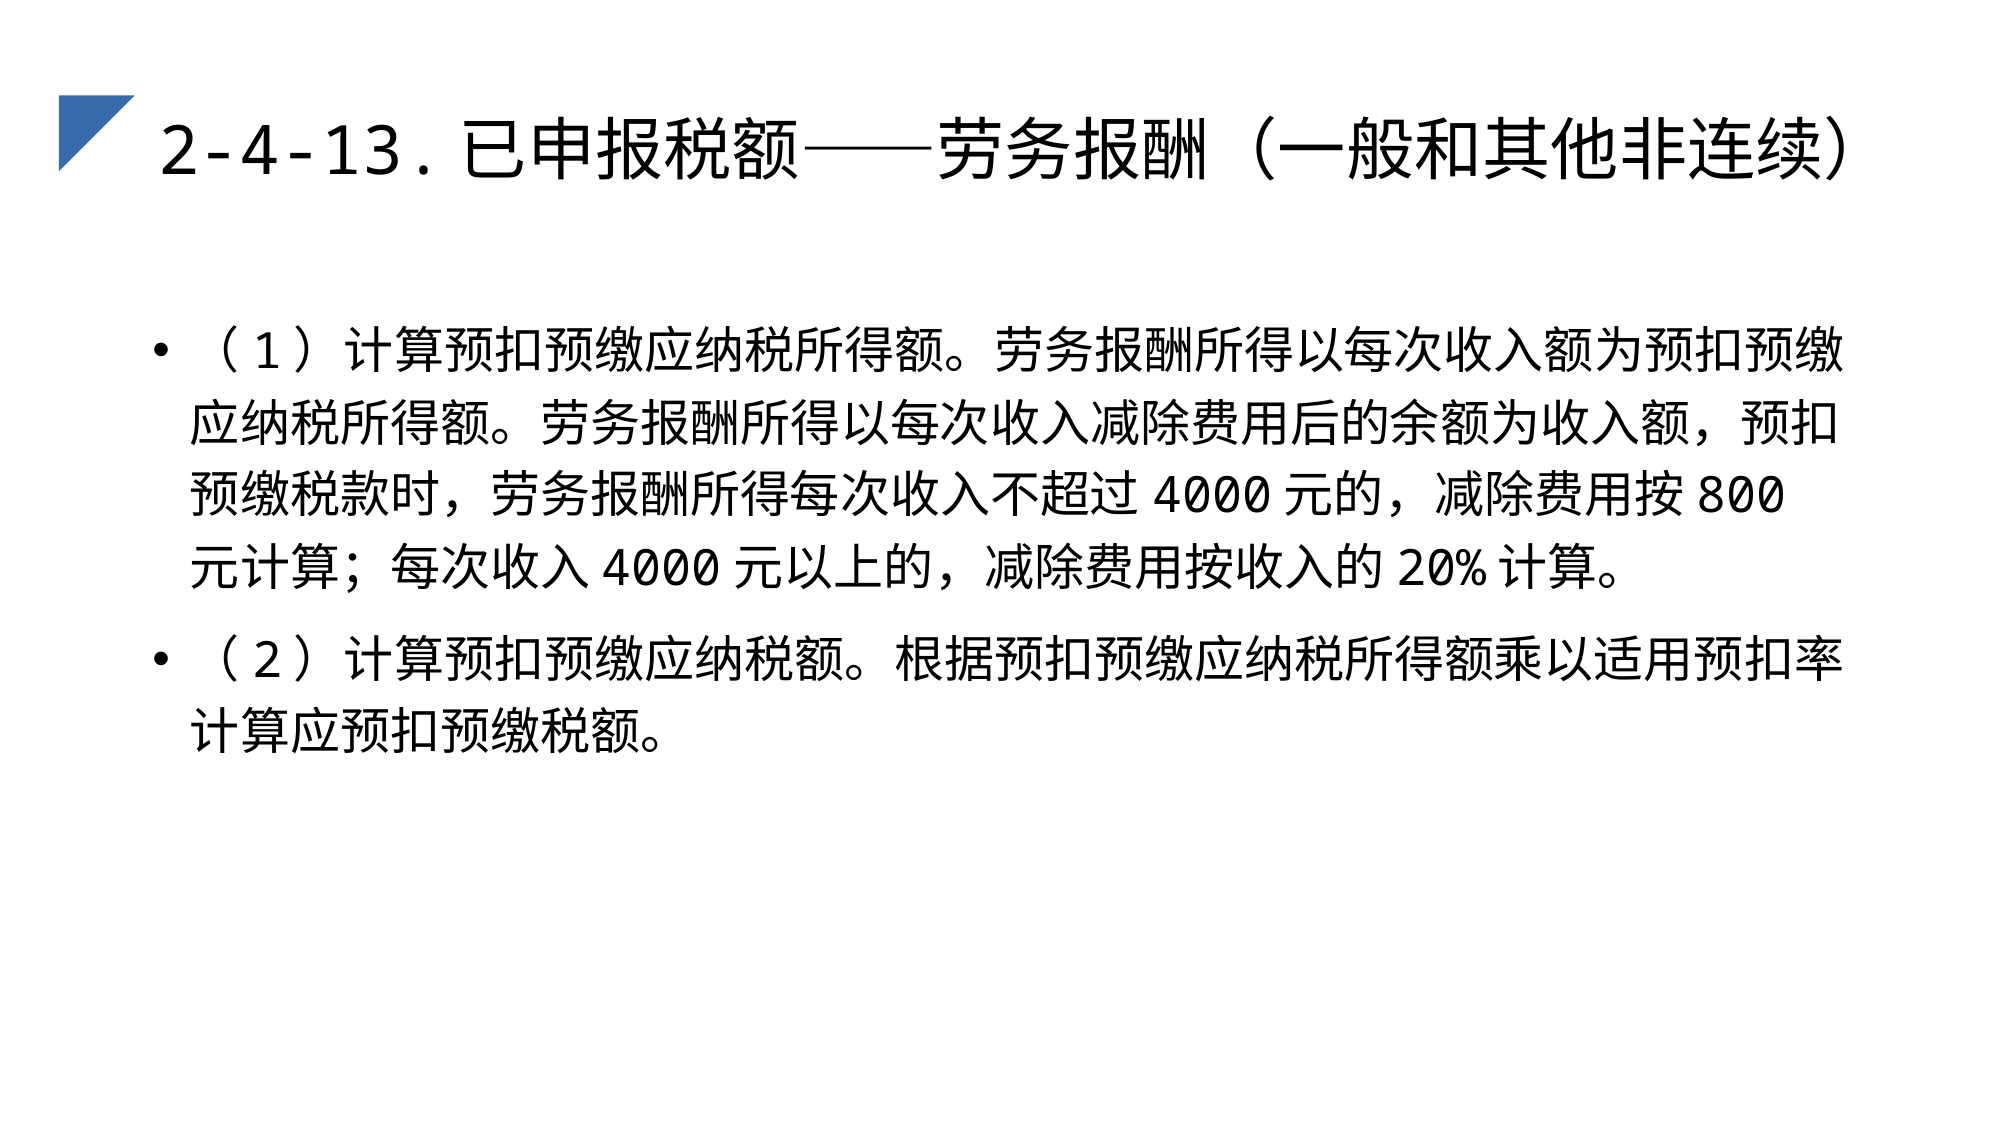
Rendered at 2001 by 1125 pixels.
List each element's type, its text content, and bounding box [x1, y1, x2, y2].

list （1）计算预扣预缴应纳税所得额。劳务报酬所得以每次收入额为预扣预缴应纳税所得额。劳务报酬所得以每次收入减除费用后的余额为收入额，预扣预缴税款时，劳务报酬所得每次收入不超过4000元的，减除费用按800元计算；每次收入4000元以上的，减除费用按收入的20%计算。 （2）计算预扣预缴应纳税额。根据预扣预缴应纳税所得额乘以适用预扣率计算应预扣预缴税额。 [137, 299, 1863, 1014]
title 2-4-13.已申报税额——劳务报酬（一般和其他非连续） [143, 77, 1936, 201]
